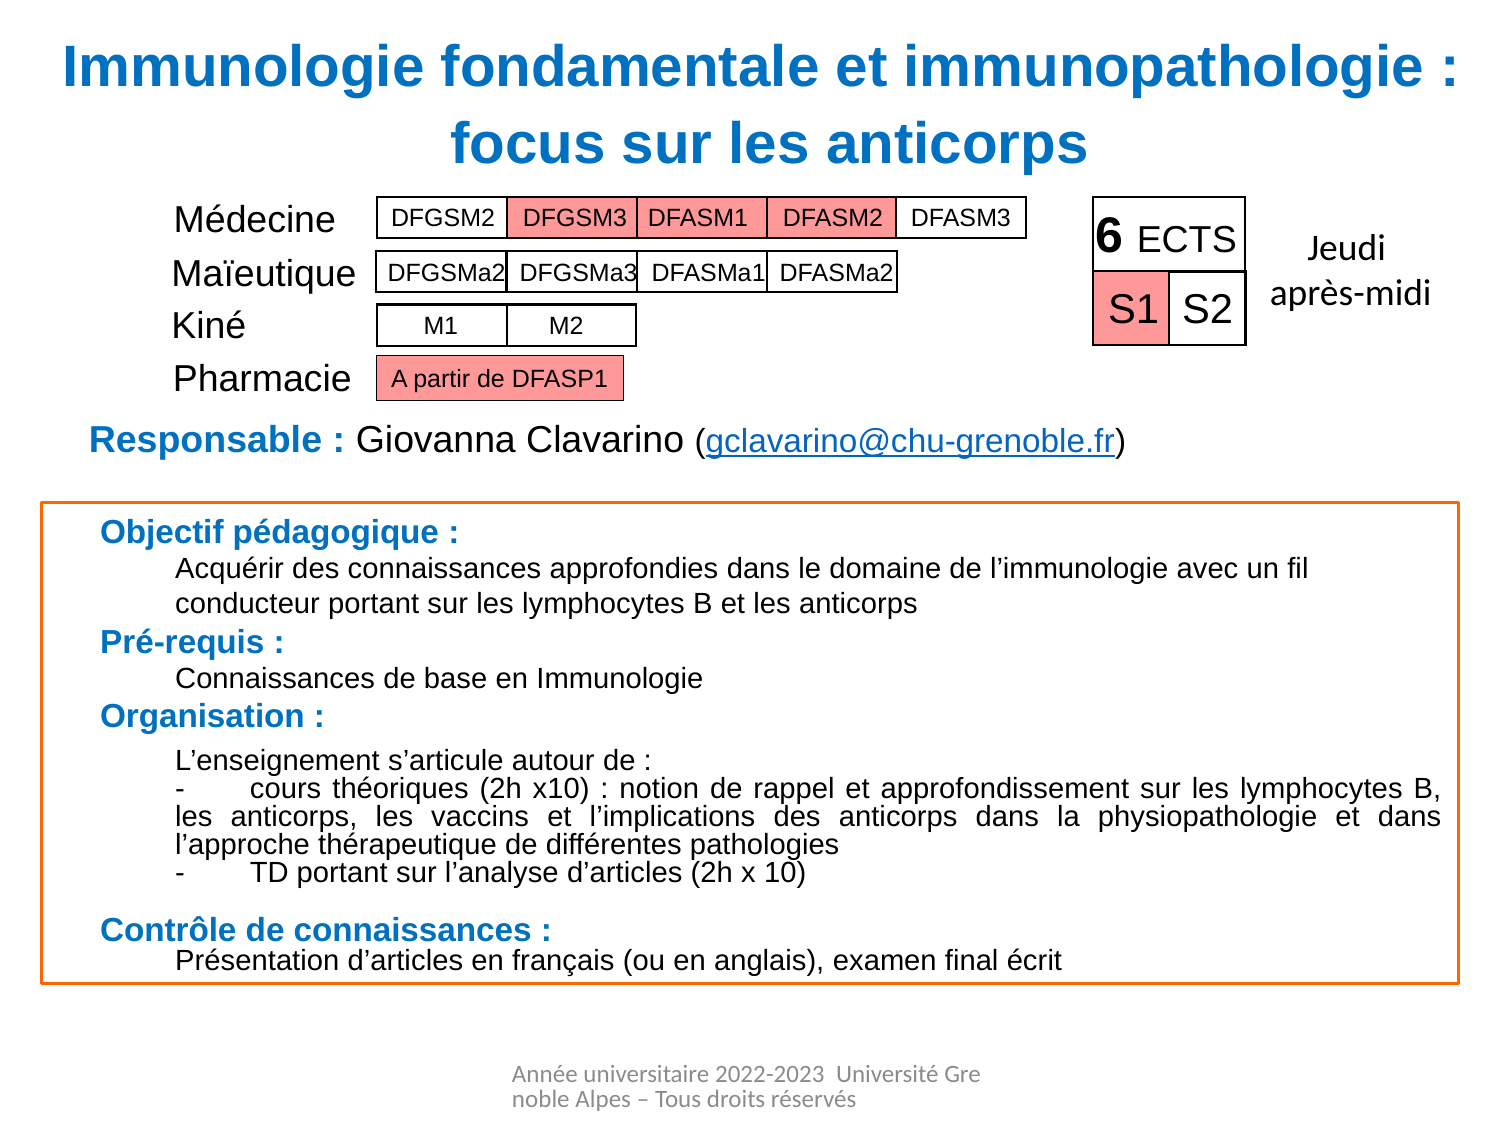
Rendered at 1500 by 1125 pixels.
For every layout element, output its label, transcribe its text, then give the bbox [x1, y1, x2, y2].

text_box [1092, 270, 1170, 346]
text_box Kiné [156, 294, 262, 354]
text_box Immunologie fondamentale et immunopathologie : focus sur les anticorps [39, 20, 1500, 183]
footer Année universitaire 2022-2023 Université Grenoble Alpes – Tous droits réservés [496, 1042, 1004, 1103]
text_box [627, 303, 637, 347]
text_box Coronavirus [1085, 305, 1237, 351]
text_box Maïeutique [156, 241, 372, 302]
text_box A partir de DFASP1 [376, 355, 624, 401]
text_box Objectif pédagogique : Acquérir des connaissances approfondies dans le domaine de l’immunologie avec un fil conducteur portant sur les lymphocytes B et les anticorps Pré-requis : Connaissances de base en Immunologie Organisation : L’enseignement s’articule autour de : - cours théoriques (2h x10) : notion de rappel et approfondissement sur les lymphocytes B, les anticorps, les vaccins et l’implications des anticorps dans la physiopathologie et dans l’approche thérapeutique de différentes pathologies - TD portant sur l’analyse d’articles (2h x 10) Contrôle de connaissances : Présentation d’articles en français (ou en anglais), examen final écrit [41, 502, 1459, 984]
text_box Pharmacie [158, 346, 367, 407]
text_box 6 ECTS [1080, 194, 1260, 270]
text_box DFGSMa2 DFGSMa3 DFASMa1 DFASMa2 [372, 248, 910, 294]
text_box Jeudi après-midi [1252, 215, 1450, 321]
text_box DFGSM2 DFGSM3 DFASM1 DFASM2 DFASM3 [376, 193, 1028, 239]
text_box [1170, 270, 1247, 274]
text_box [1170, 340, 1247, 346]
text_box Responsable : Giovanna Clavarino (gclavarino@chu-grenoble.fr) [0, 415, 1471, 461]
text_box M1 M2 [367, 302, 627, 348]
text_box Médecine [158, 187, 351, 241]
text_box S1 S2 [1093, 274, 1249, 340]
